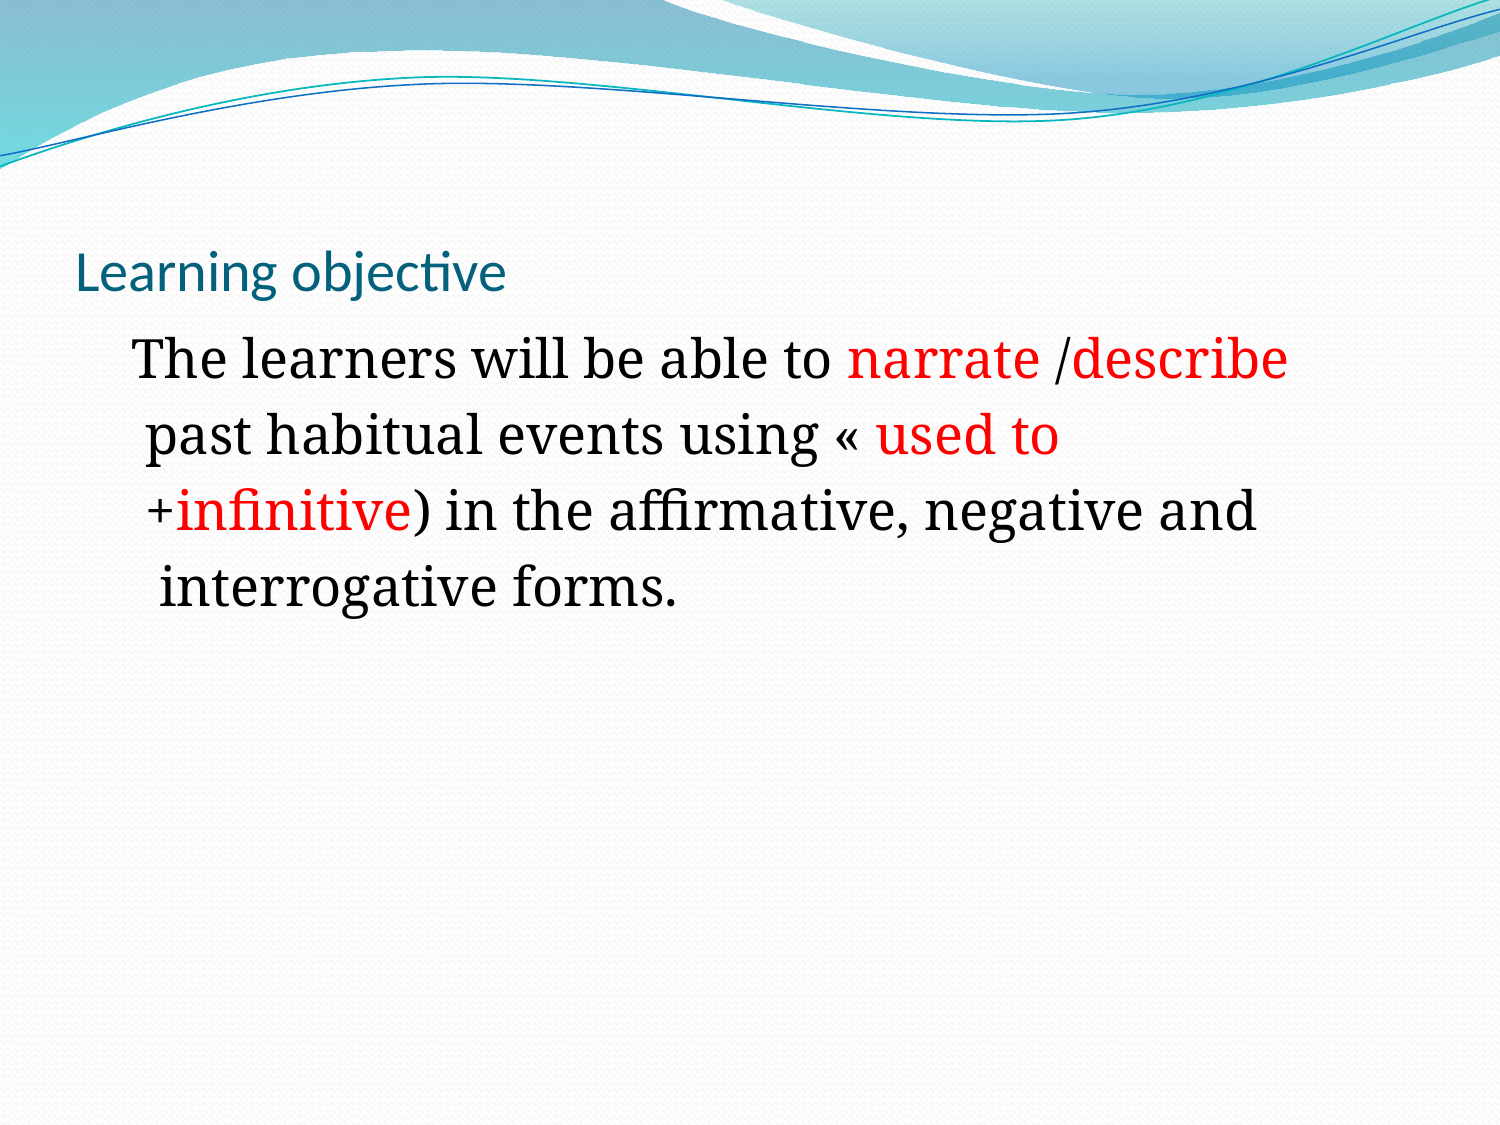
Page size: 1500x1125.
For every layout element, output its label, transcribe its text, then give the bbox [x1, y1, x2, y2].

title Learning objective [75, 115, 1425, 303]
list The learners will be able to narrate /describe past habitual events using « used to +infinitive) in the affirmative, negative and interrogative forms. [75, 317, 1425, 1038]
